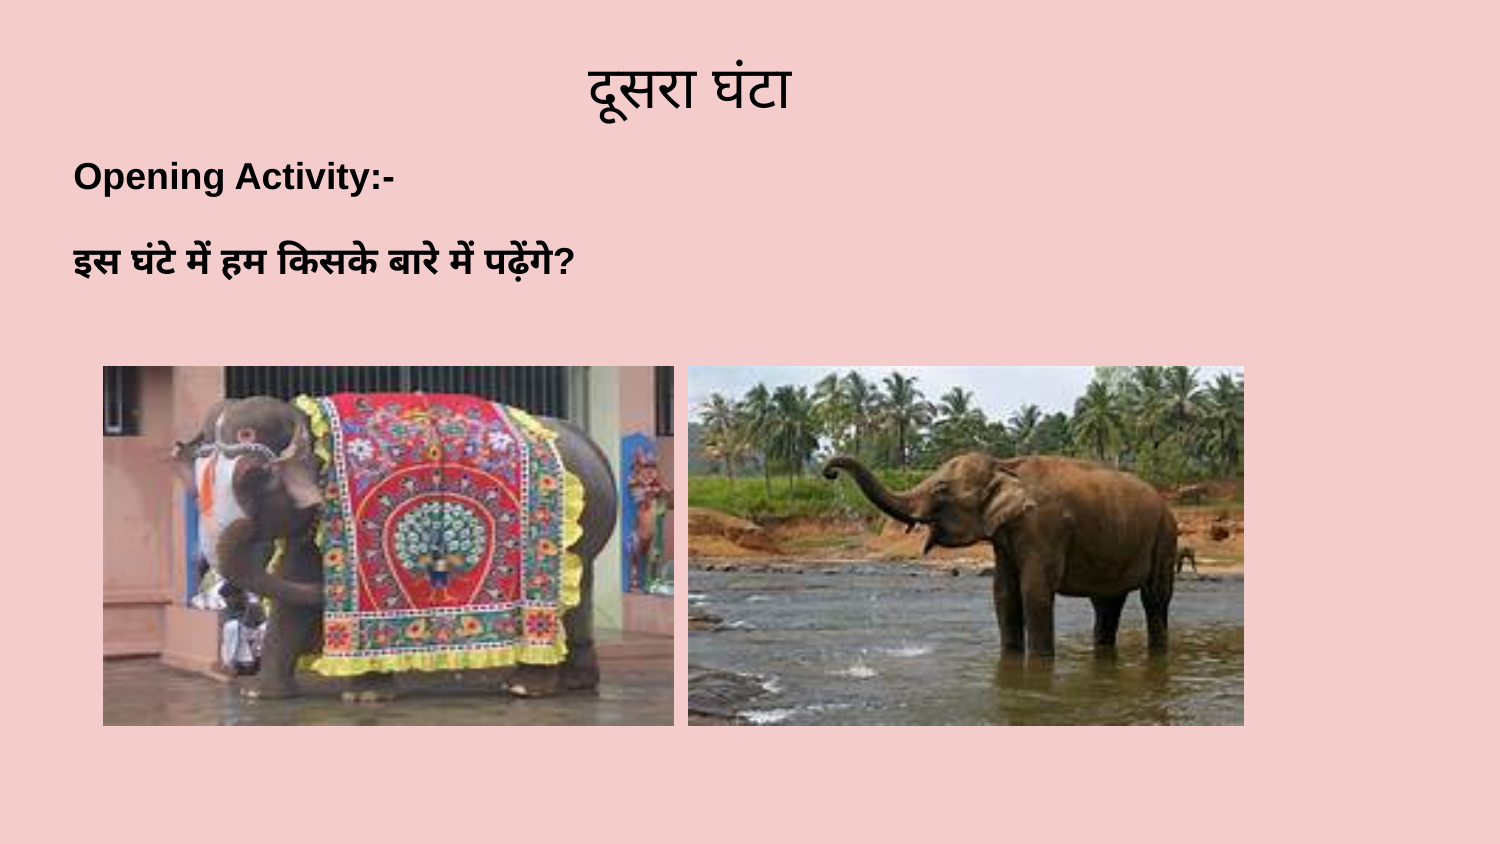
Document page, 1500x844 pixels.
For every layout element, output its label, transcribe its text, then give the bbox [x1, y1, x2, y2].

picture [688, 366, 1245, 726]
picture [103, 366, 674, 726]
title दूसरा घंटा [134, 35, 1366, 130]
list Opening Activity:- इस घंटे में हम किसके बारे में पढ़ेंगे? [58, 130, 1464, 797]
